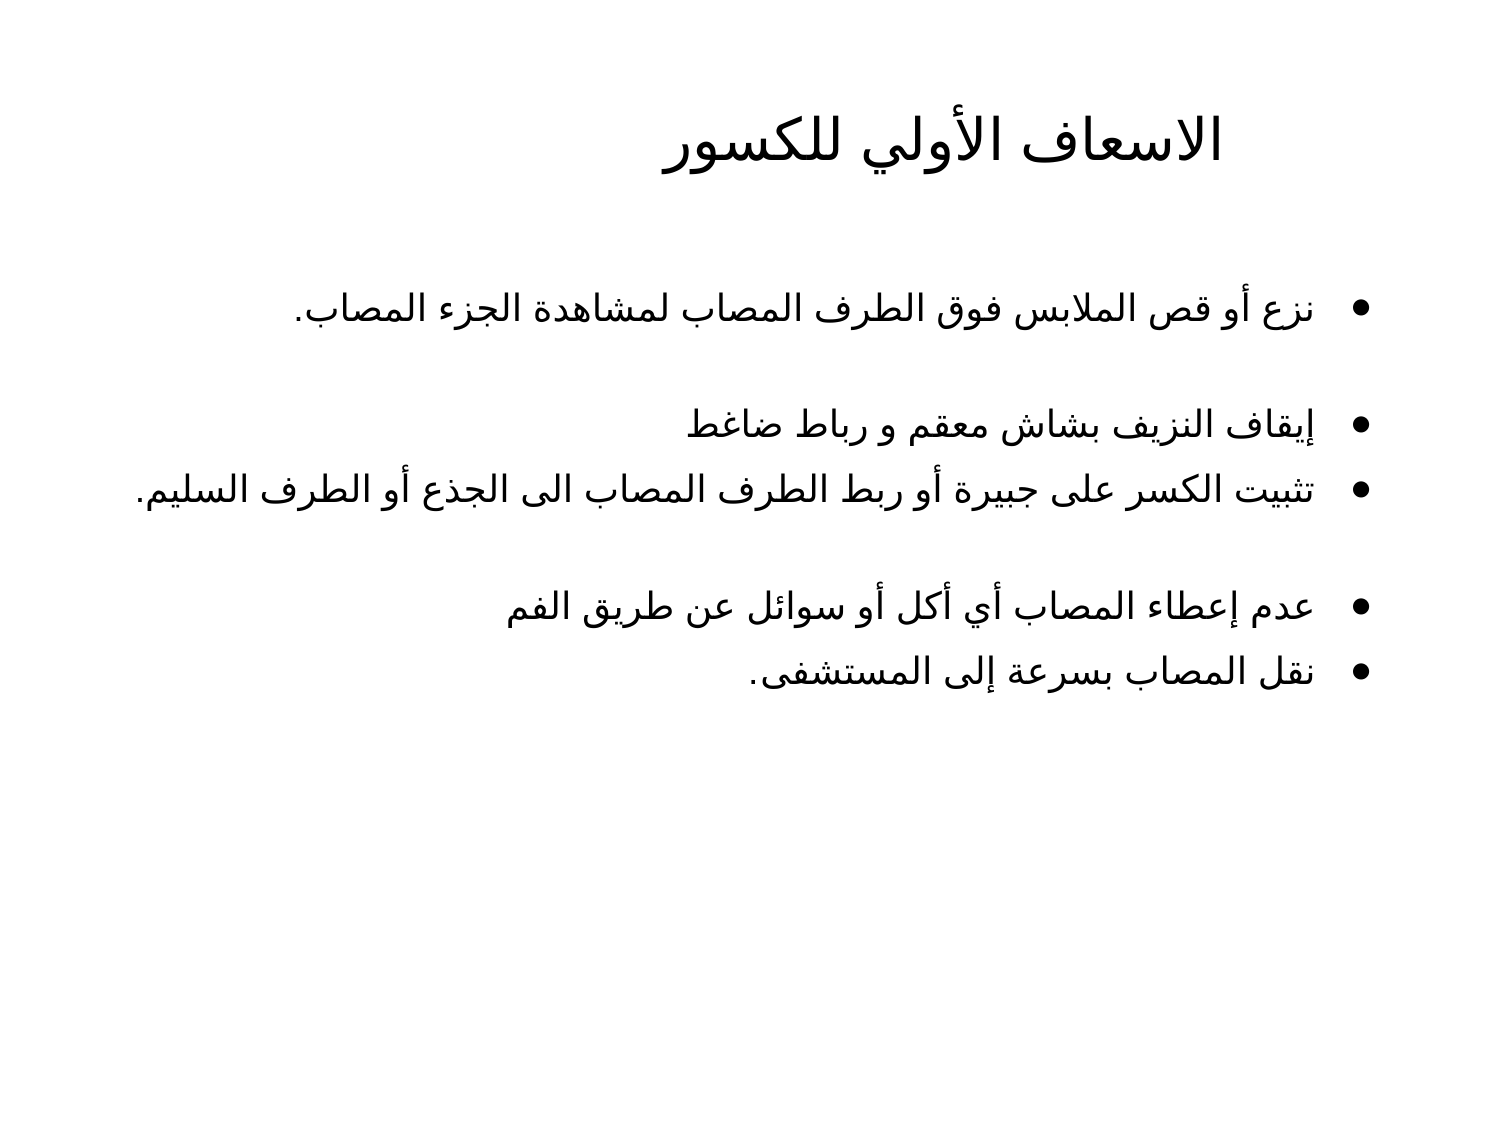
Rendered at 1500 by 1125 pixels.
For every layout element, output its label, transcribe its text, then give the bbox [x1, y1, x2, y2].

list نزع أو قص الملابس فوق الطرف المصاب لمشاهدة الجزء المصاب. إيقاف النزيف بشاش معقم و رباط ضاغط تثبيت الكسر على جبيرة أو ربط الطرف المصاب الى الجذع أو الطرف السليم. عدم إعطاء المصاب أي أكل أو سوائل عن طريق الفم نقل المصاب بسرعة إلى المستشفى. [112, 269, 1388, 1000]
title الاسعاف الأولي للكسور [112, 37, 1388, 238]
